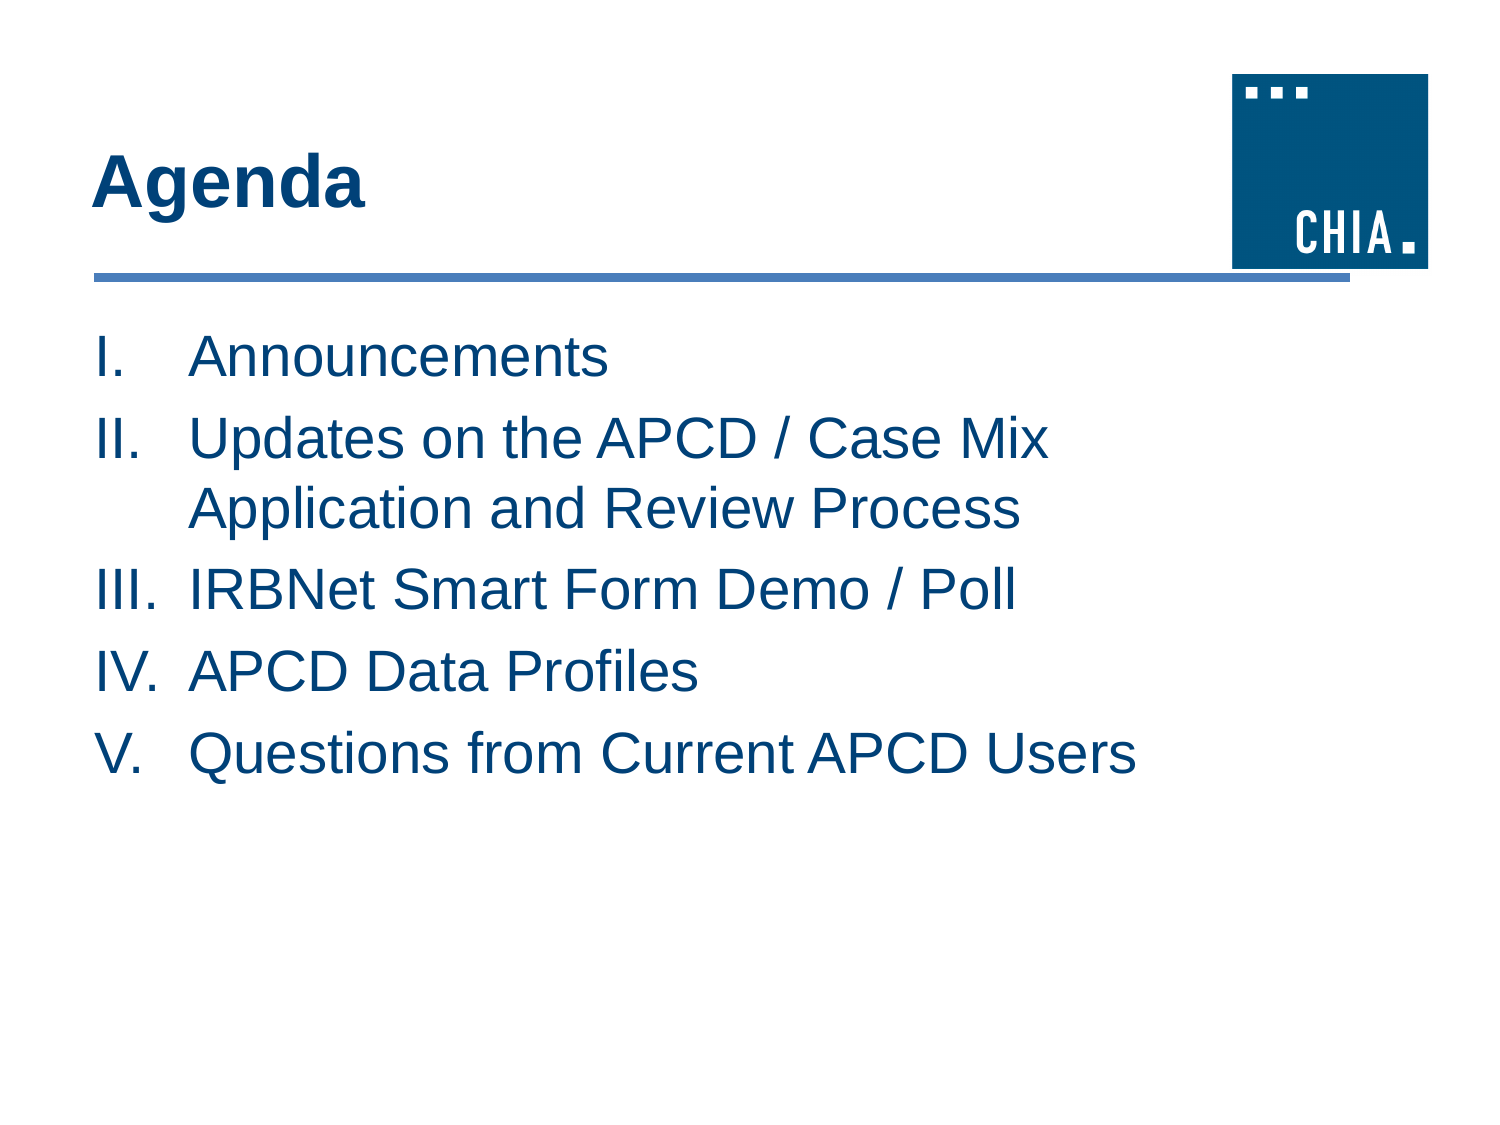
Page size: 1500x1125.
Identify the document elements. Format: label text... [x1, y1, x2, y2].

picture [1403, 243, 1414, 253]
subtitle Announcements Updates on the APCD / Case Mix Application and Review Process IRBNet Smart Form Demo / Poll APCD Data Profiles Questions from Current APCD Users [79, 310, 1353, 987]
picture [1229, 74, 1432, 276]
picture [1297, 88, 1307, 93]
picture [1354, 211, 1359, 252]
picture [1271, 88, 1282, 93]
title Agenda [75, 93, 1351, 261]
picture [1246, 88, 1257, 93]
picture [1368, 211, 1390, 253]
